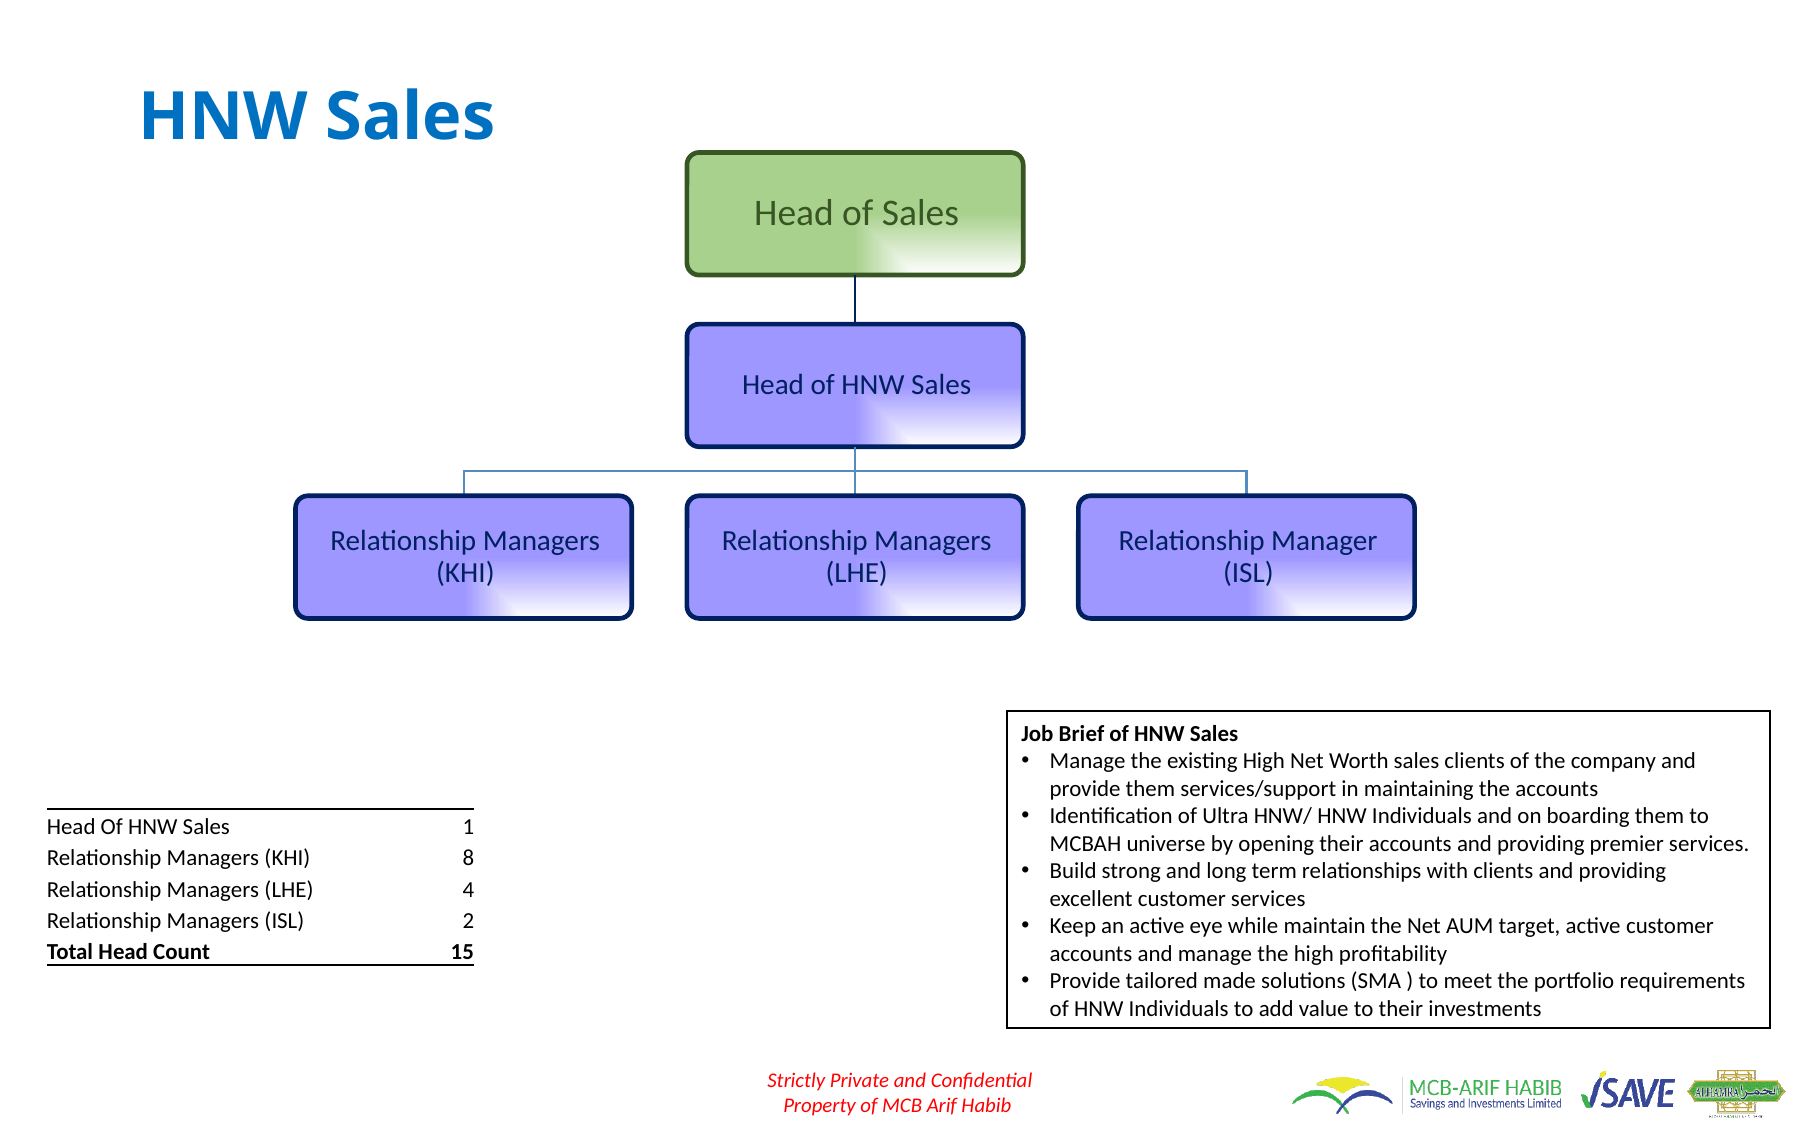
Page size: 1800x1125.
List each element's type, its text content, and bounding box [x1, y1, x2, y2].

picture [1292, 1077, 1561, 1114]
table_cell Relationship Managers (ISL) [47, 903, 387, 934]
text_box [62, 152, 1648, 619]
text_box Job Brief of HNW Sales Manage the existing High Net Worth sales clients of the company and provide them services/support in maintaining the accounts Identification of Ultra HNW/ HNW Individuals and on boarding them to MCBAH universe by opening their accounts and providing premier services. Build strong and long term relationships with clients and providing excellent customer services Keep an active eye while maintain the Net AUM target, active customer accounts and manage the high profitability Provide tailored made solutions (SMA ) to meet the portfolio requirements of HNW Individuals to add value to their investments [1006, 710, 1771, 1029]
table_cell 15 [387, 934, 474, 964]
table_cell 8 [387, 840, 474, 871]
picture [1581, 1071, 1675, 1108]
table_cell 4 [387, 871, 474, 903]
title HNW Sales [123, 59, 721, 152]
table_cell Relationship Managers (LHE) [47, 871, 387, 903]
table_cell Total Head Count [47, 934, 387, 964]
table_header Head Of HNW Sales [47, 810, 387, 840]
table_header 1 [387, 810, 474, 840]
table_cell Relationship Managers (KHI) [47, 840, 387, 871]
picture [1685, 1067, 1787, 1120]
table_cell 2 [387, 903, 474, 934]
